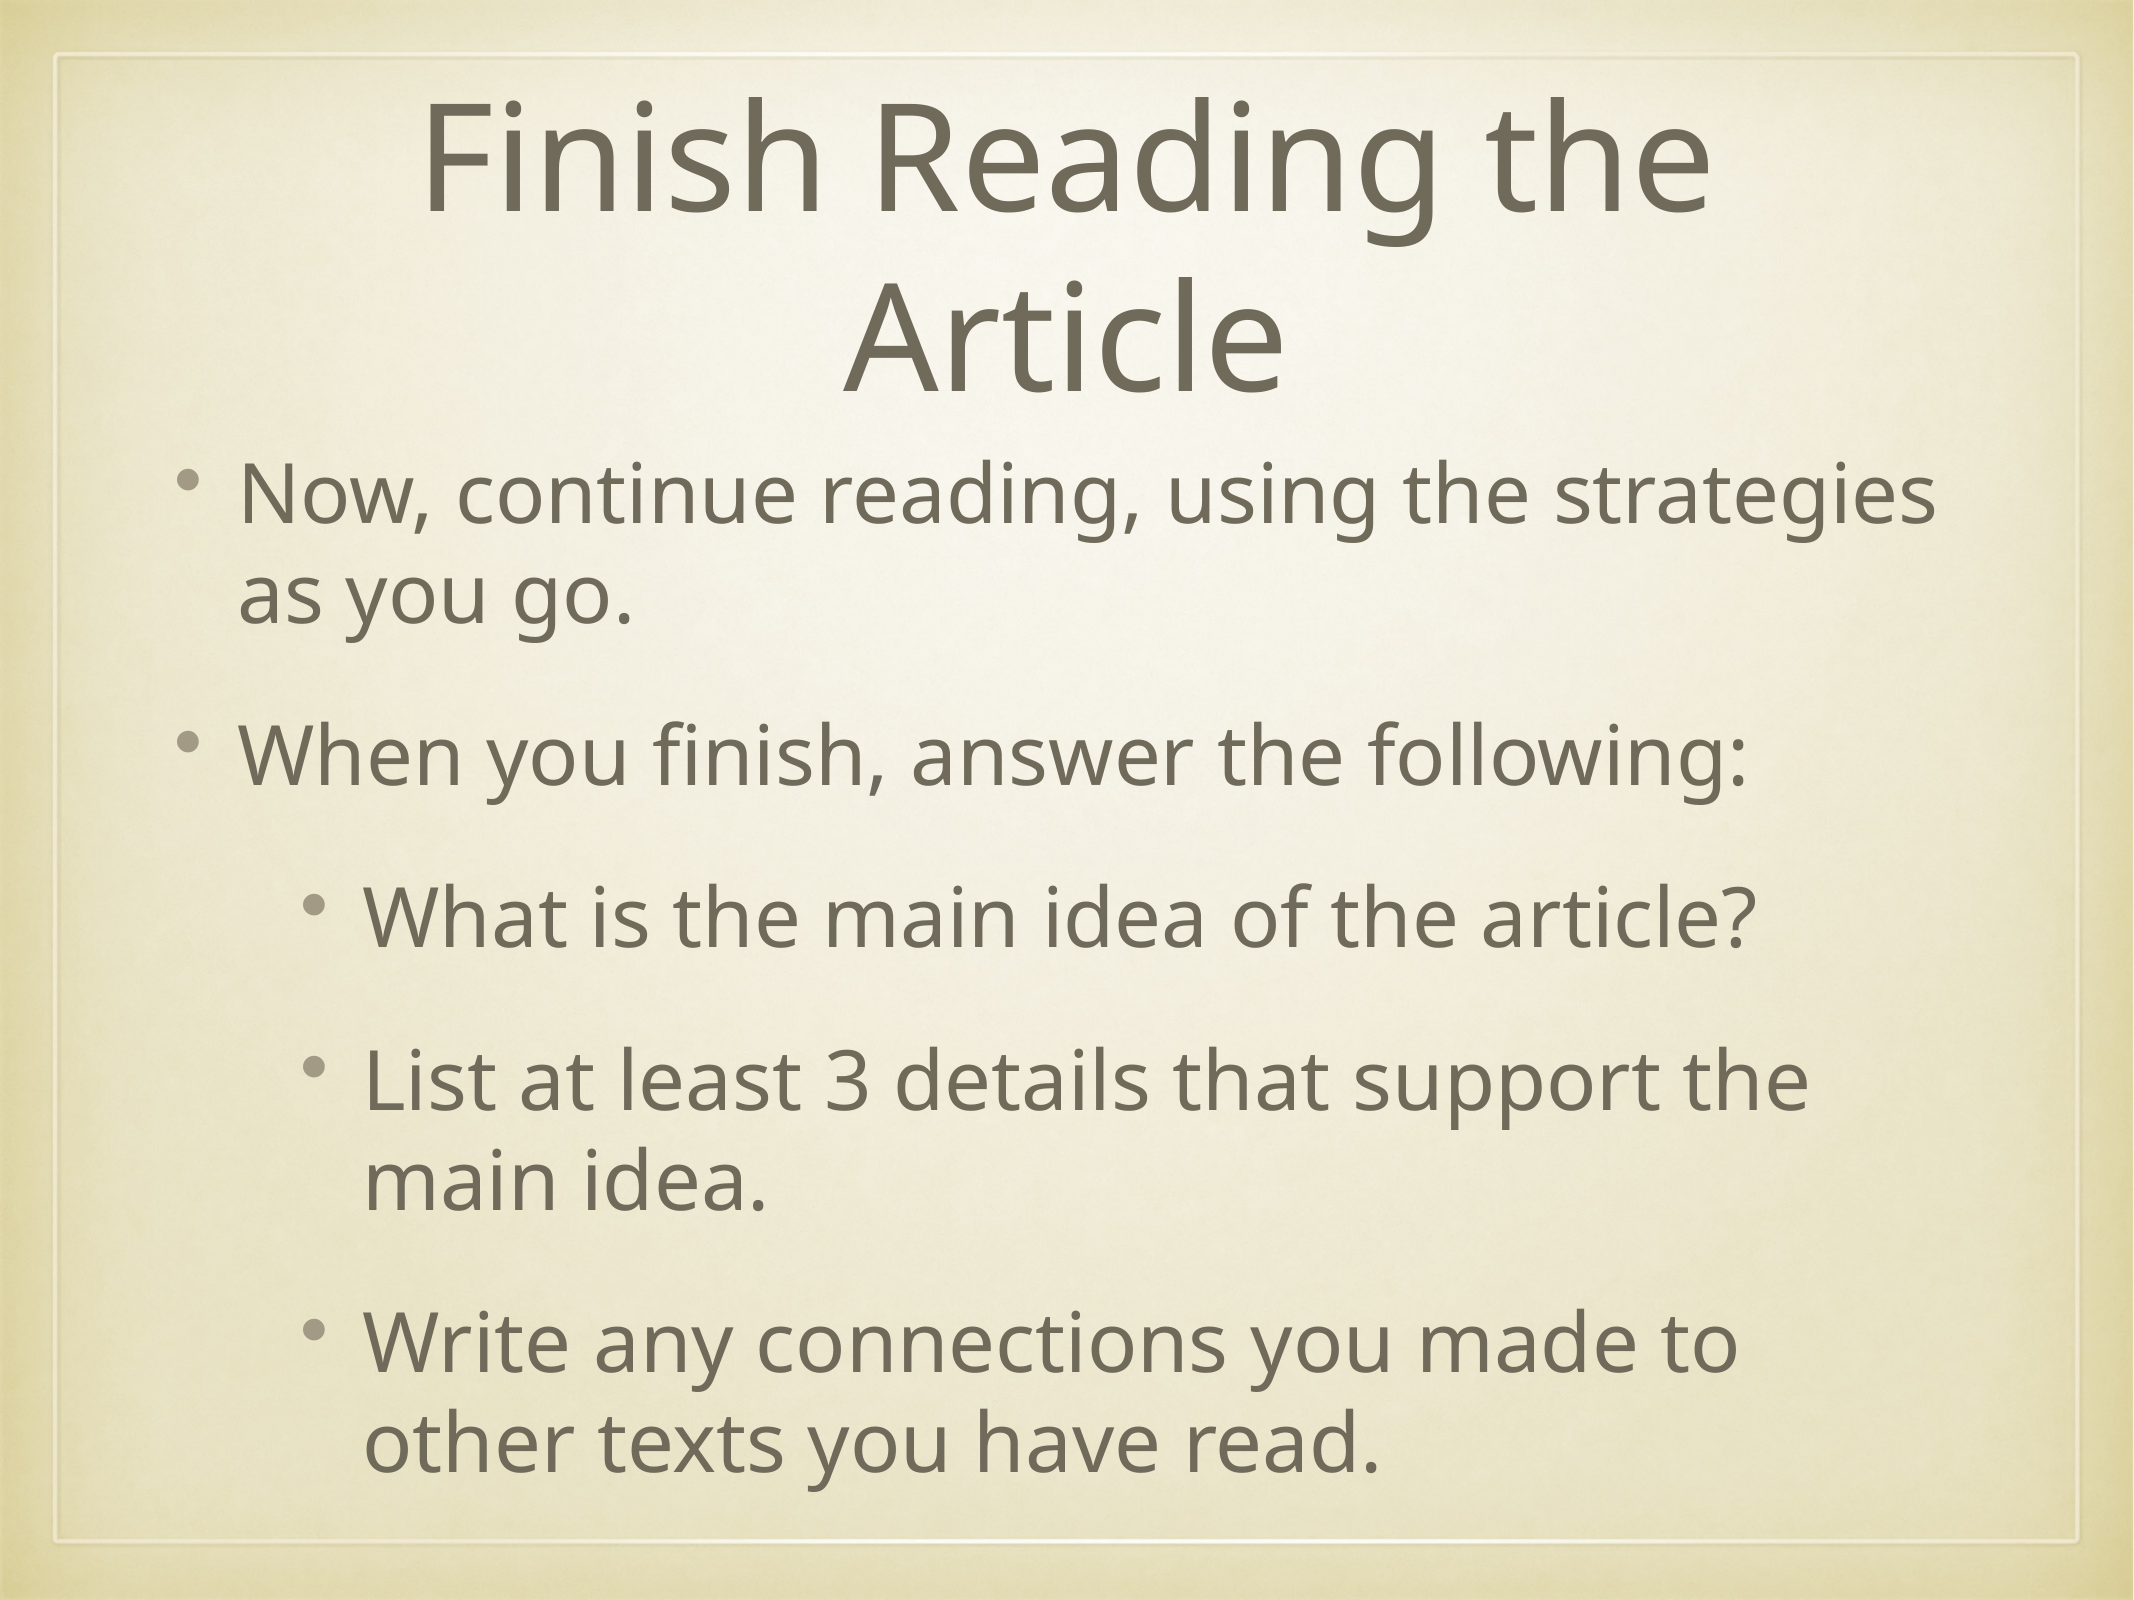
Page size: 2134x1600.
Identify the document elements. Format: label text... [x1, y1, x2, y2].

list Now, continue reading, using the strategies as you go. When you finish, answer the following: What is the main idea of the article? List at least 3 details that support the main idea. Write any connections you made to other texts you have read. [166, 424, 1968, 1505]
picture [0, 0, 2134, 1600]
title Finish Reading the Article [166, 89, 1968, 395]
